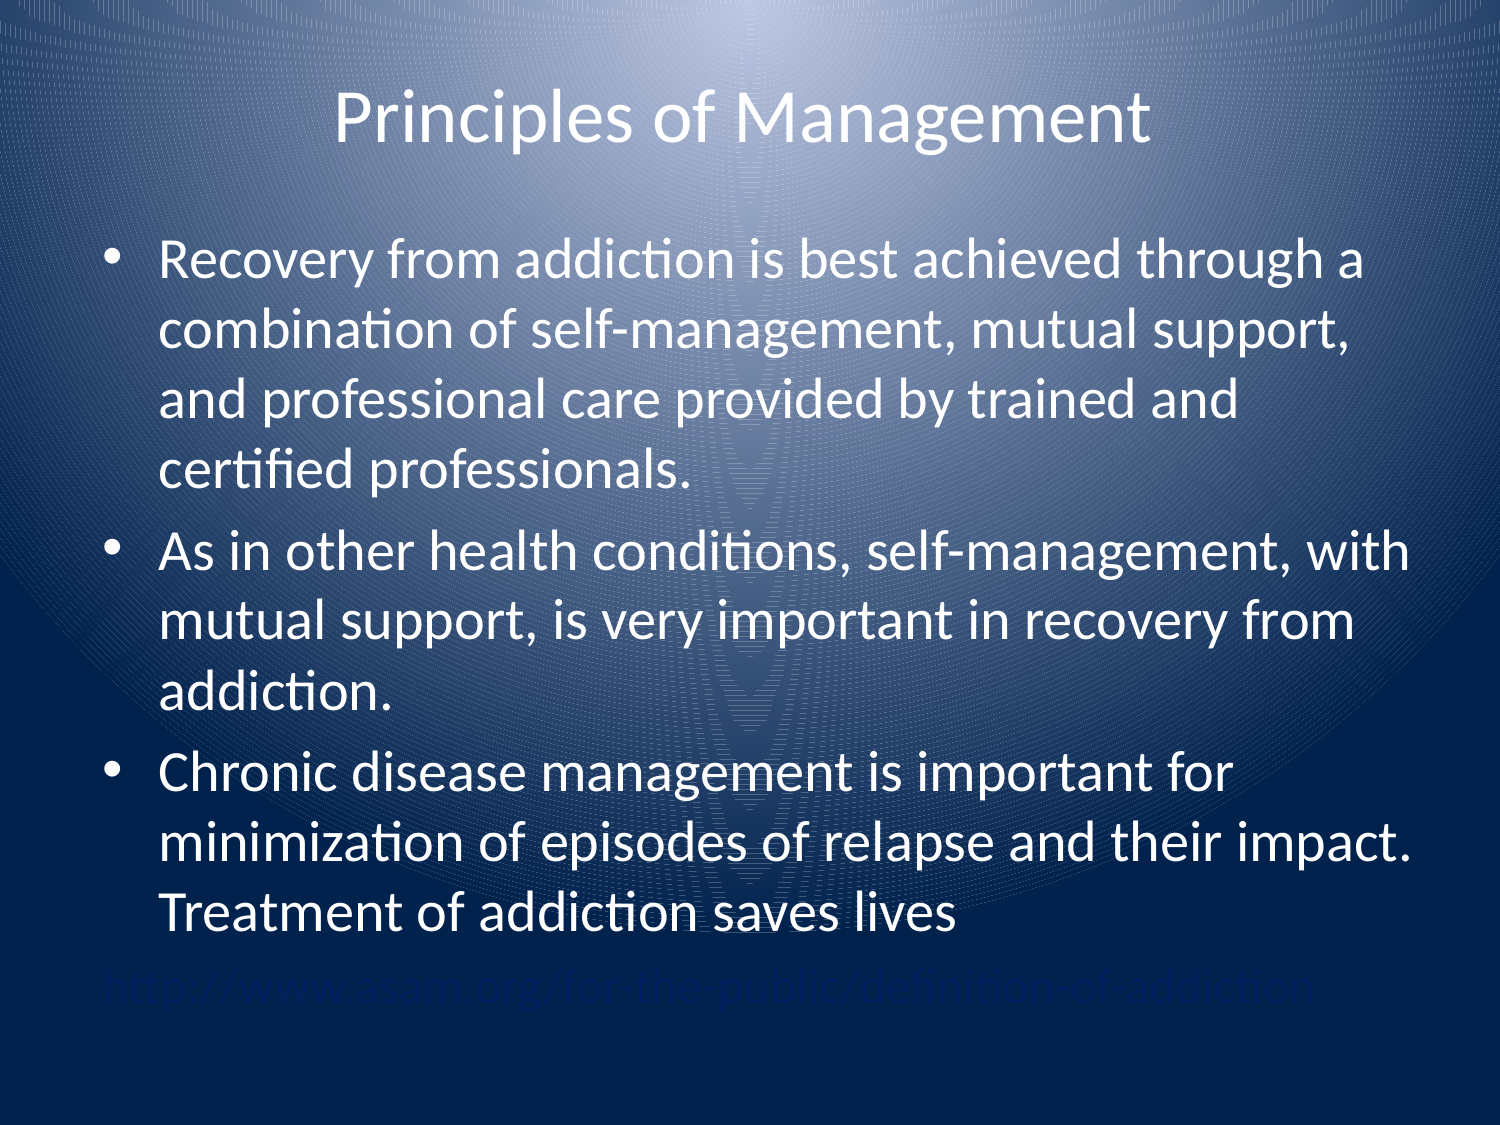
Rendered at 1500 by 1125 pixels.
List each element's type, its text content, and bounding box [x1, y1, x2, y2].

title Principles of Management [249, 24, 1238, 199]
list Recovery from addiction is best achieved through a combination of self-management, mutual support, and professional care provided by trained and certified professionals. As in other health conditions, self-management, with mutual support, is very important in recovery from addiction. Chronic disease management is important for minimization of episodes of relapse and their impact. Treatment of addiction saves lives http://www.asam.org/for-the-public/definition-of-addiction [87, 212, 1463, 938]
